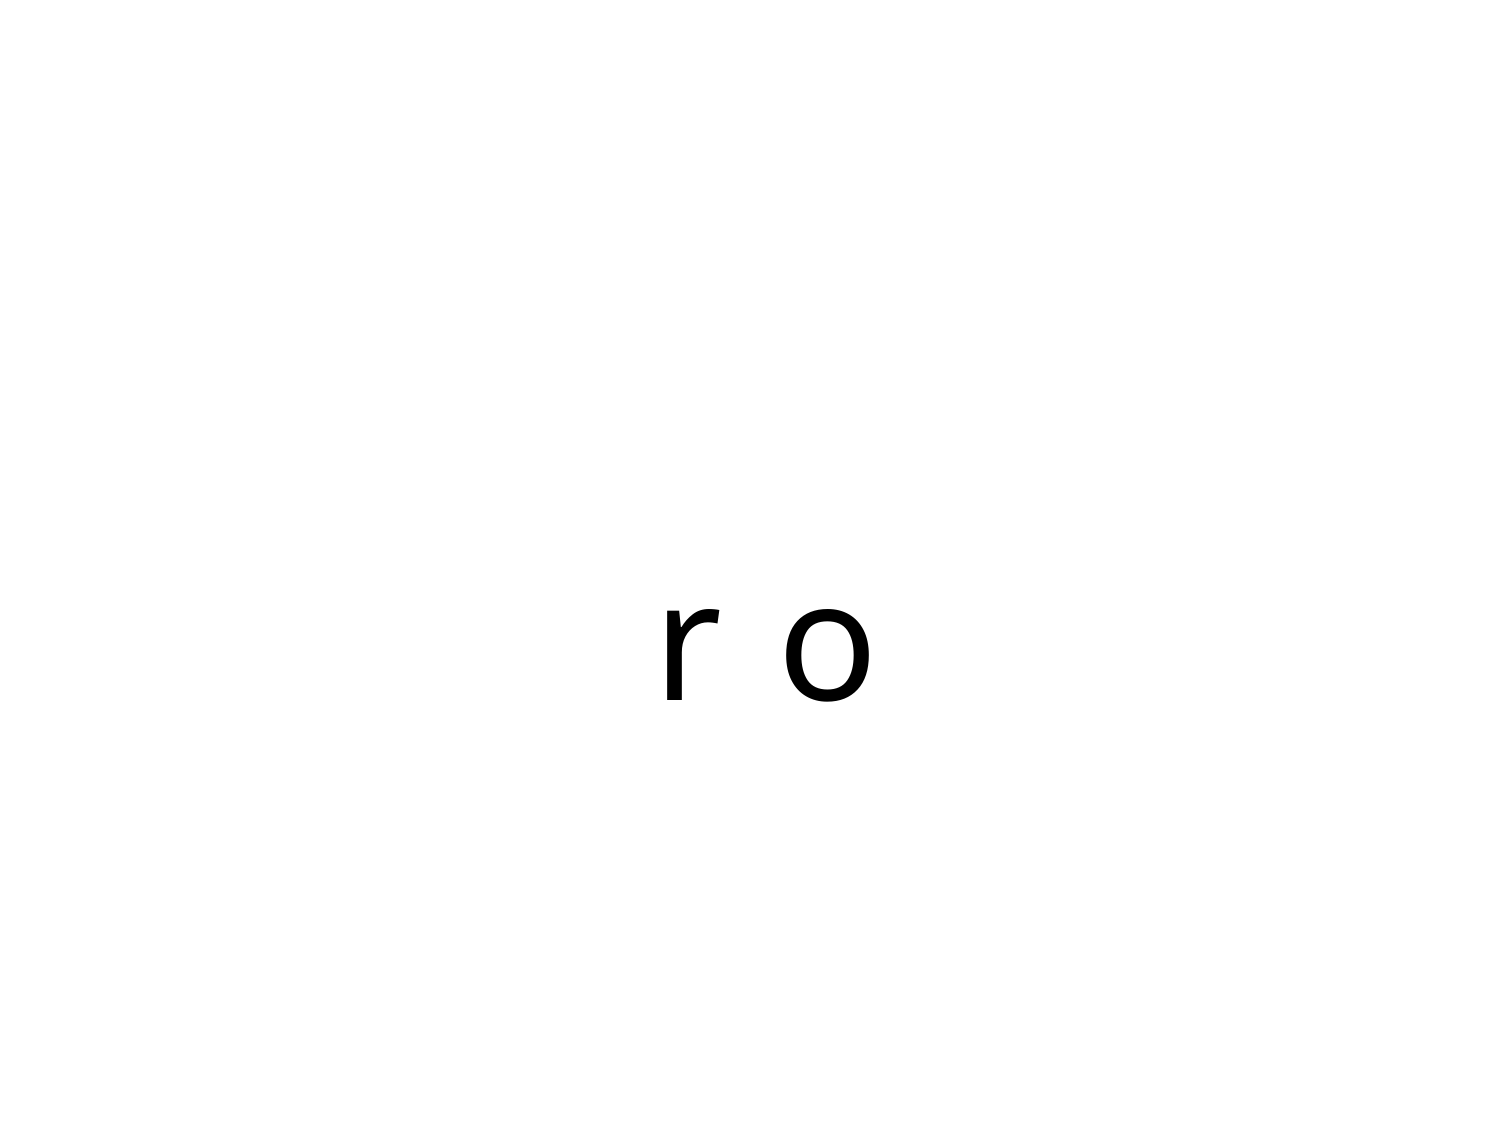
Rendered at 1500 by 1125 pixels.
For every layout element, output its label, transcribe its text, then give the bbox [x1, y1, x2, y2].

list r [75, 262, 738, 1005]
list o [762, 262, 1425, 1005]
